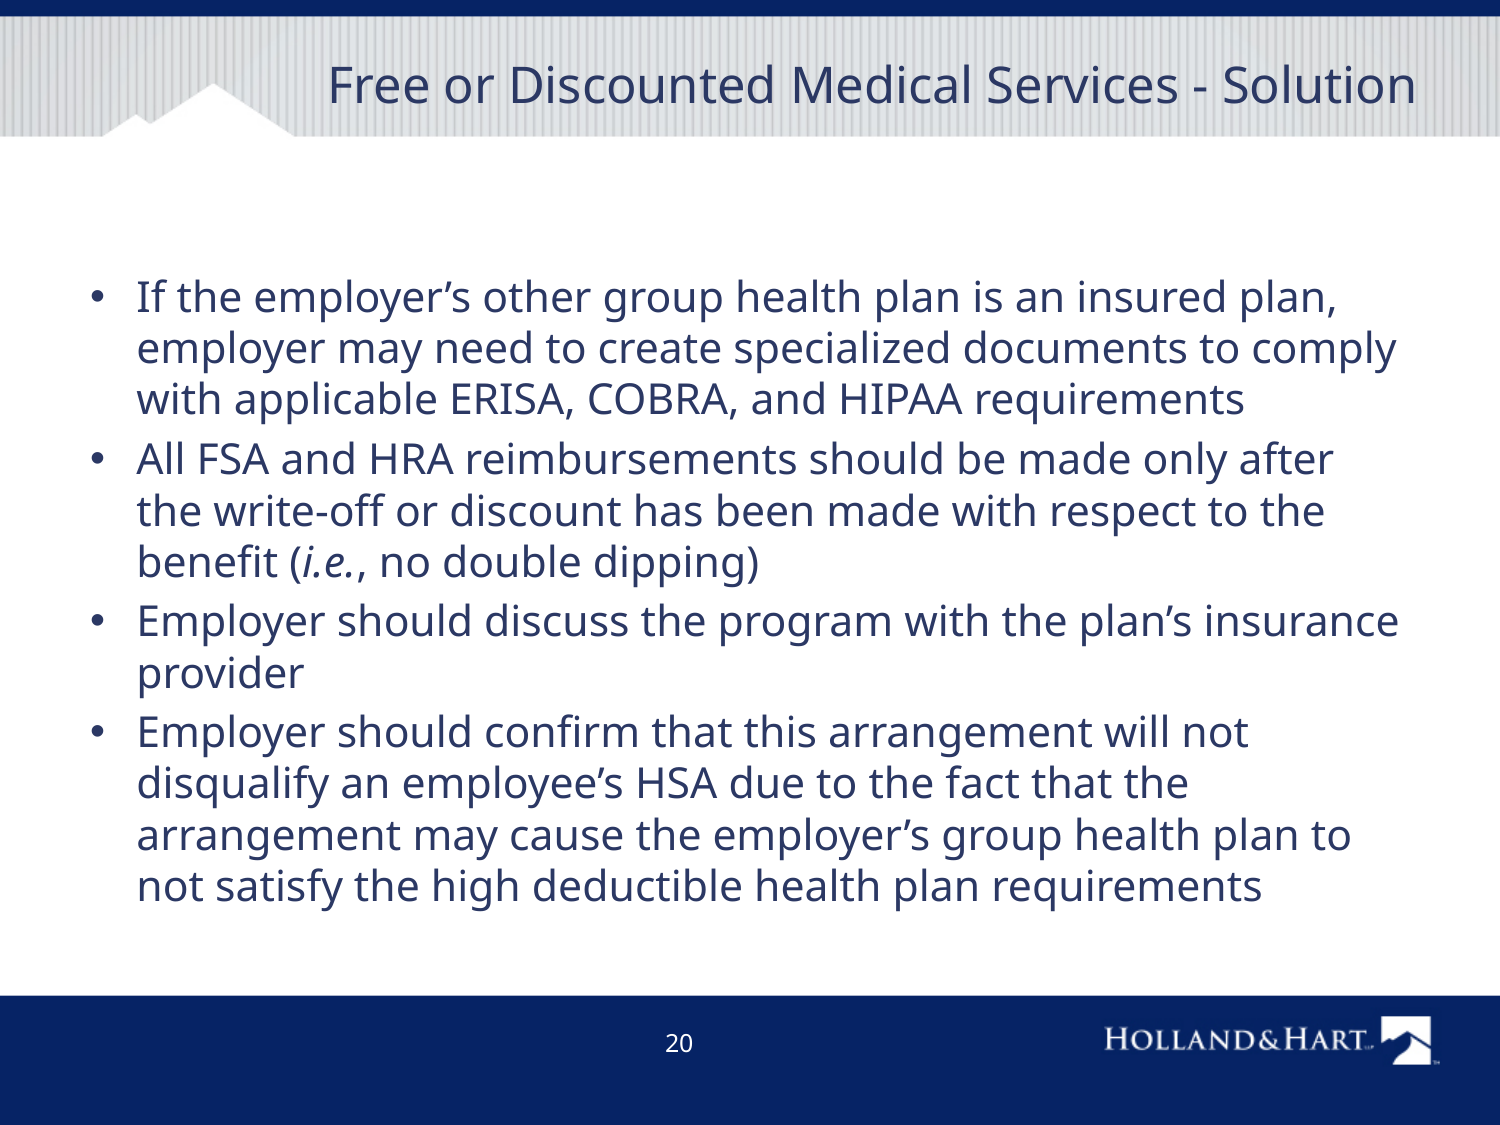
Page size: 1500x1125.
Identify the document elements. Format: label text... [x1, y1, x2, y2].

title Free or Discounted Medical Services - Solution [312, 37, 1438, 130]
list If the employer’s other group health plan is an insured plan, employer may need to create specialized documents to comply with applicable ERISA, COBRA, and HIPAA requirements All FSA and HRA reimbursements should be made only after the write-off or discount has been made with respect to the benefit (i.e., no double dipping) Employer should discuss the program with the plan’s insurance provider Employer should confirm that this arrangement will not disqualify an employee’s HSA due to the fact that the arrangement may cause the employer’s group health plan to not satisfy the high deductible health plan requirements [75, 262, 1425, 963]
slide_number 20 [650, 1015, 1000, 1075]
picture [0, 0, 1500, 1125]
